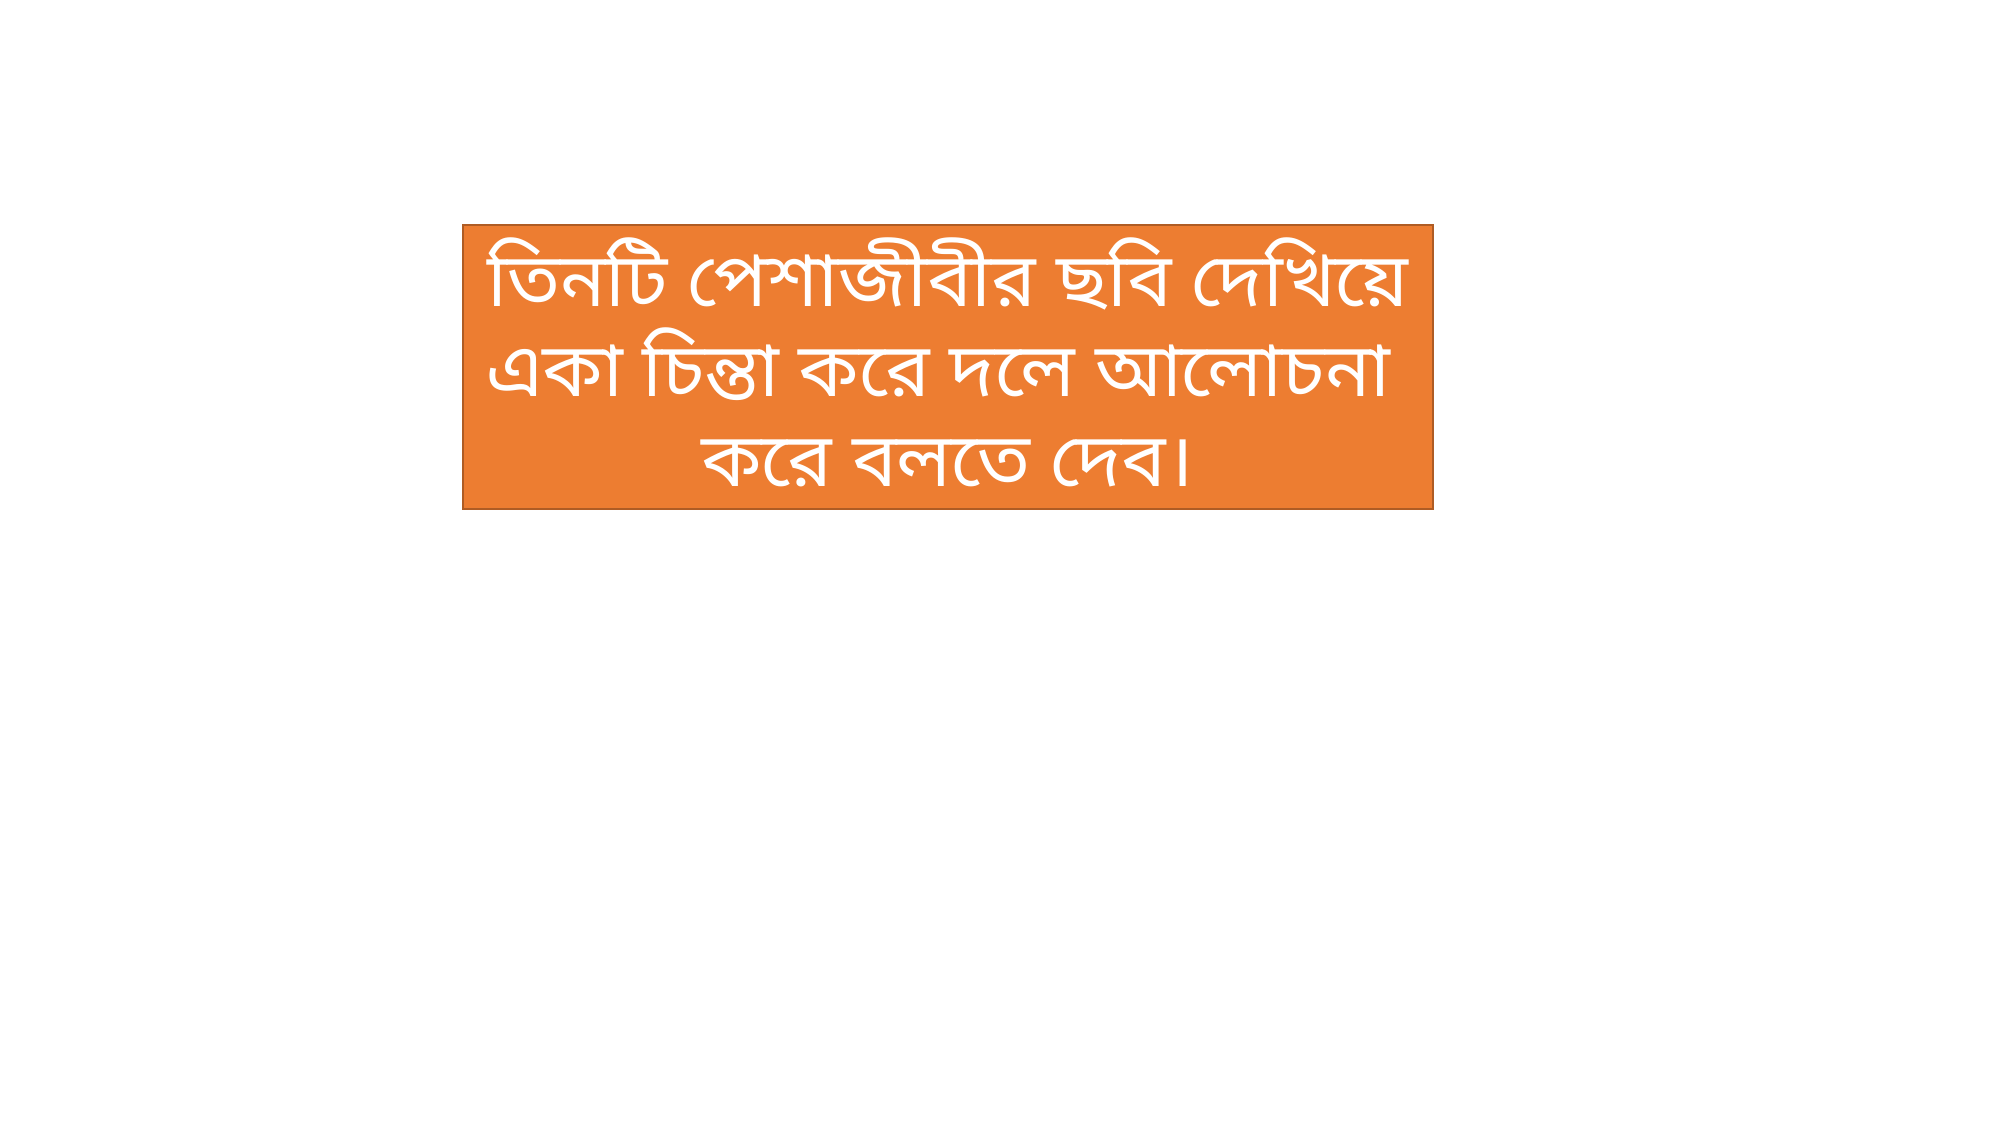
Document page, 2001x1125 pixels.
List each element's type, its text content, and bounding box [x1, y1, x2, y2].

text_box তিনটি পেশাজীবীর ছবি দেখিয়ে একা চিন্তা করে দলে আলোচনা করে বলতে দেব। [462, 224, 1434, 510]
